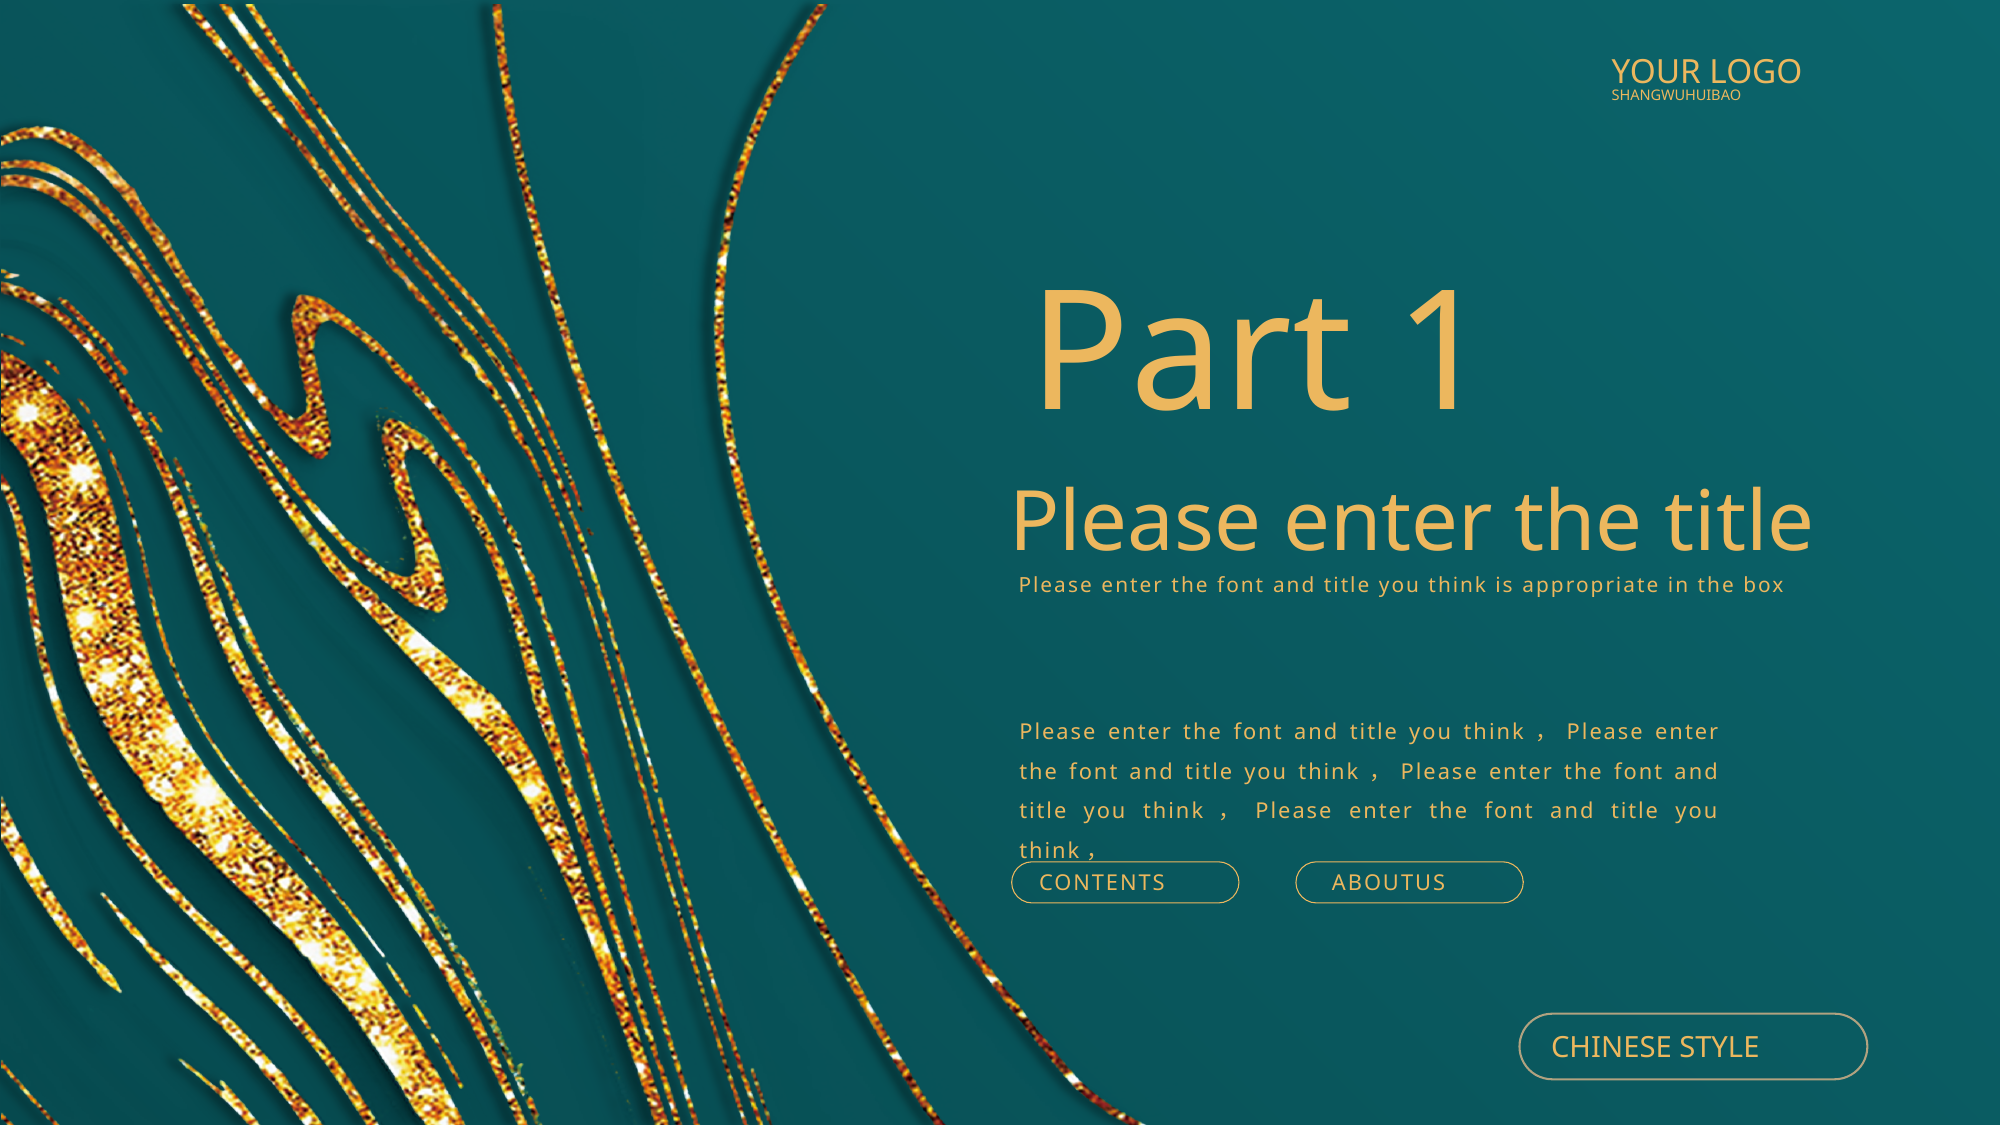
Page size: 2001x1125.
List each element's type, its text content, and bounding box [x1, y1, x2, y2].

text_box Please enter the title [1179, 459, 1880, 575]
text_box Please enter the font and title you think is appropriate in the box [1179, 564, 1836, 605]
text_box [1596, 42, 1880, 112]
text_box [1519, 1013, 1868, 1080]
text_box Part 1 [1179, 235, 1507, 450]
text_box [1295, 860, 1524, 903]
text_box Please enter the font and title you think，Please enter the font and title you think，Please enter the font and title you think，Please enter the font and title you think， [1179, 697, 1736, 871]
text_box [1011, 860, 1239, 903]
picture [0, 0, 1179, 1125]
